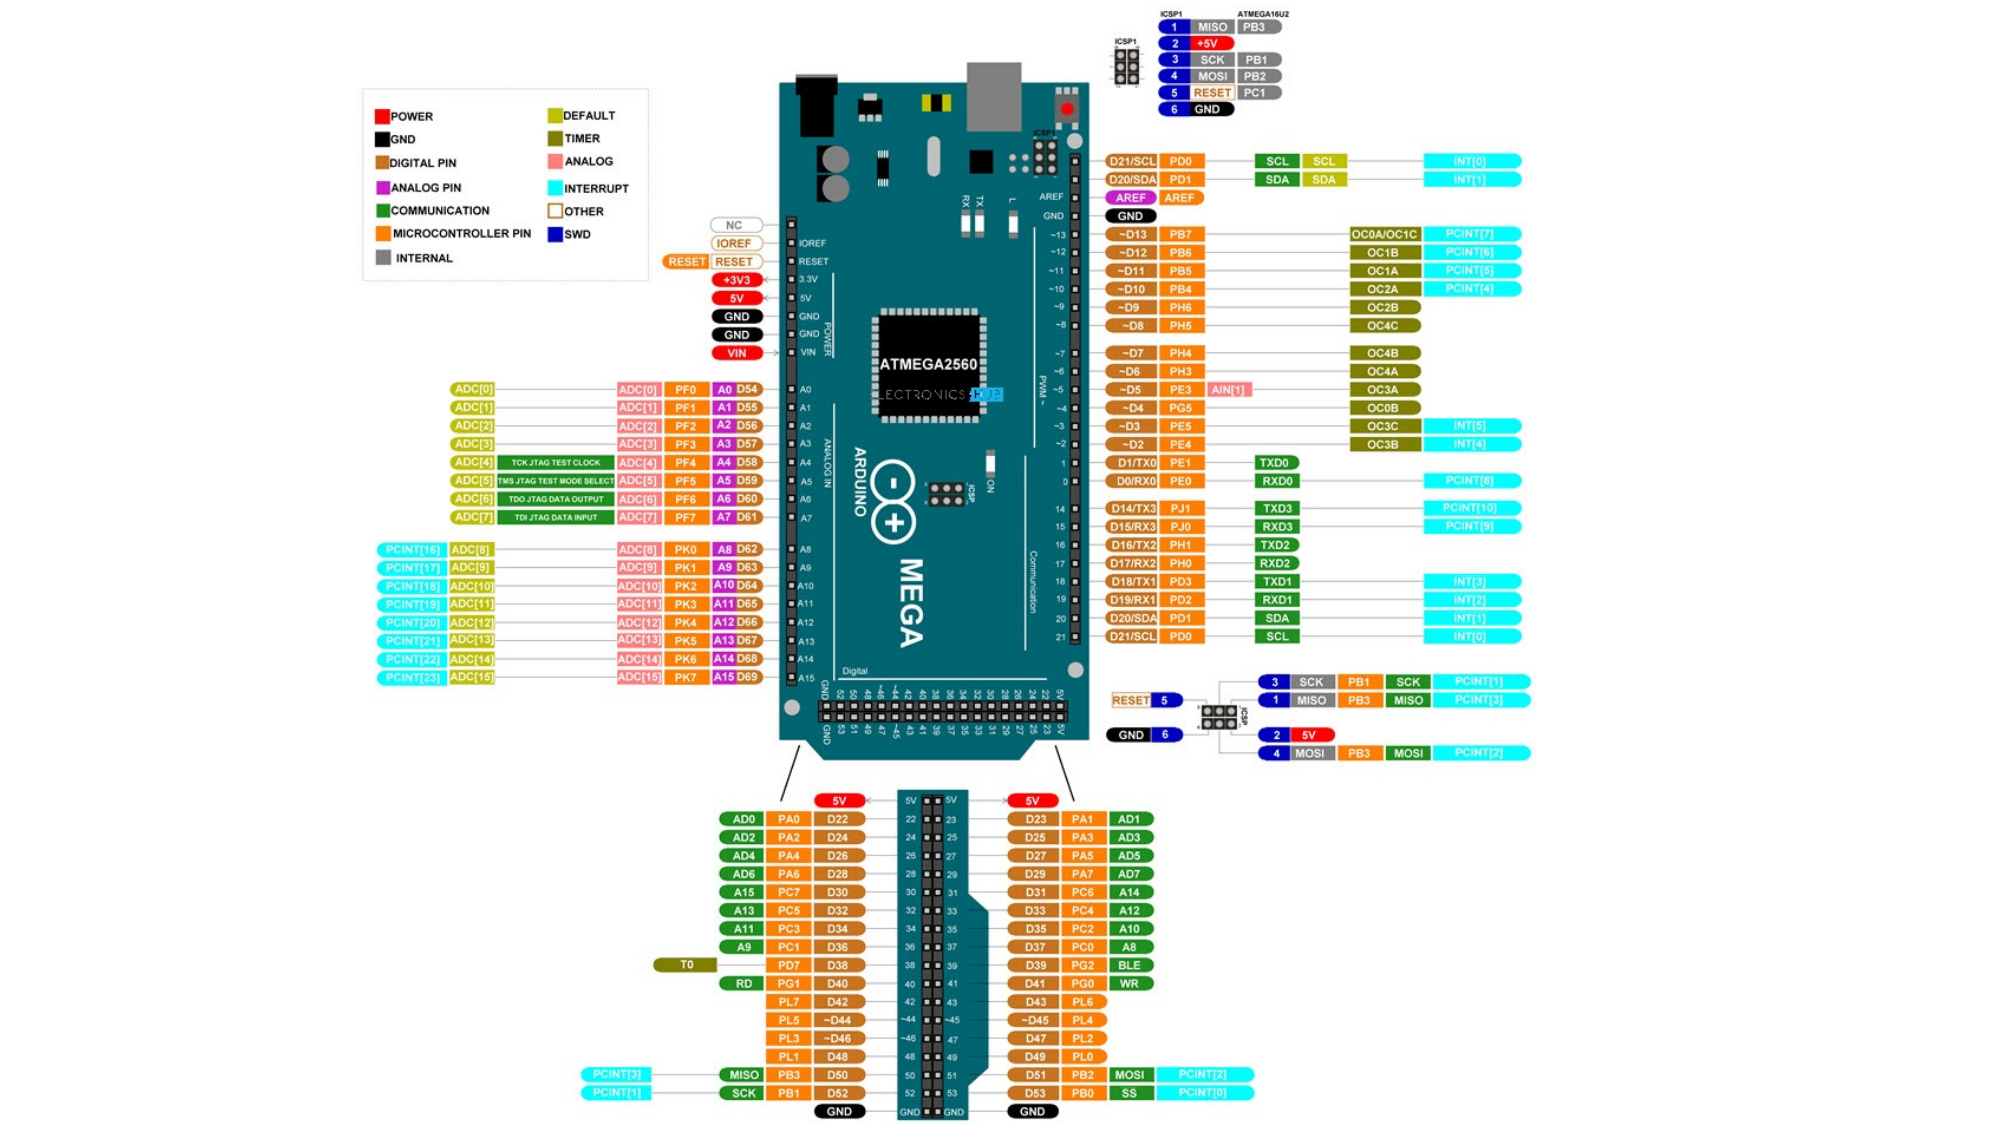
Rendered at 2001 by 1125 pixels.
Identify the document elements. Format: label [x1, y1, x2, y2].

list [355, 3, 1536, 1125]
